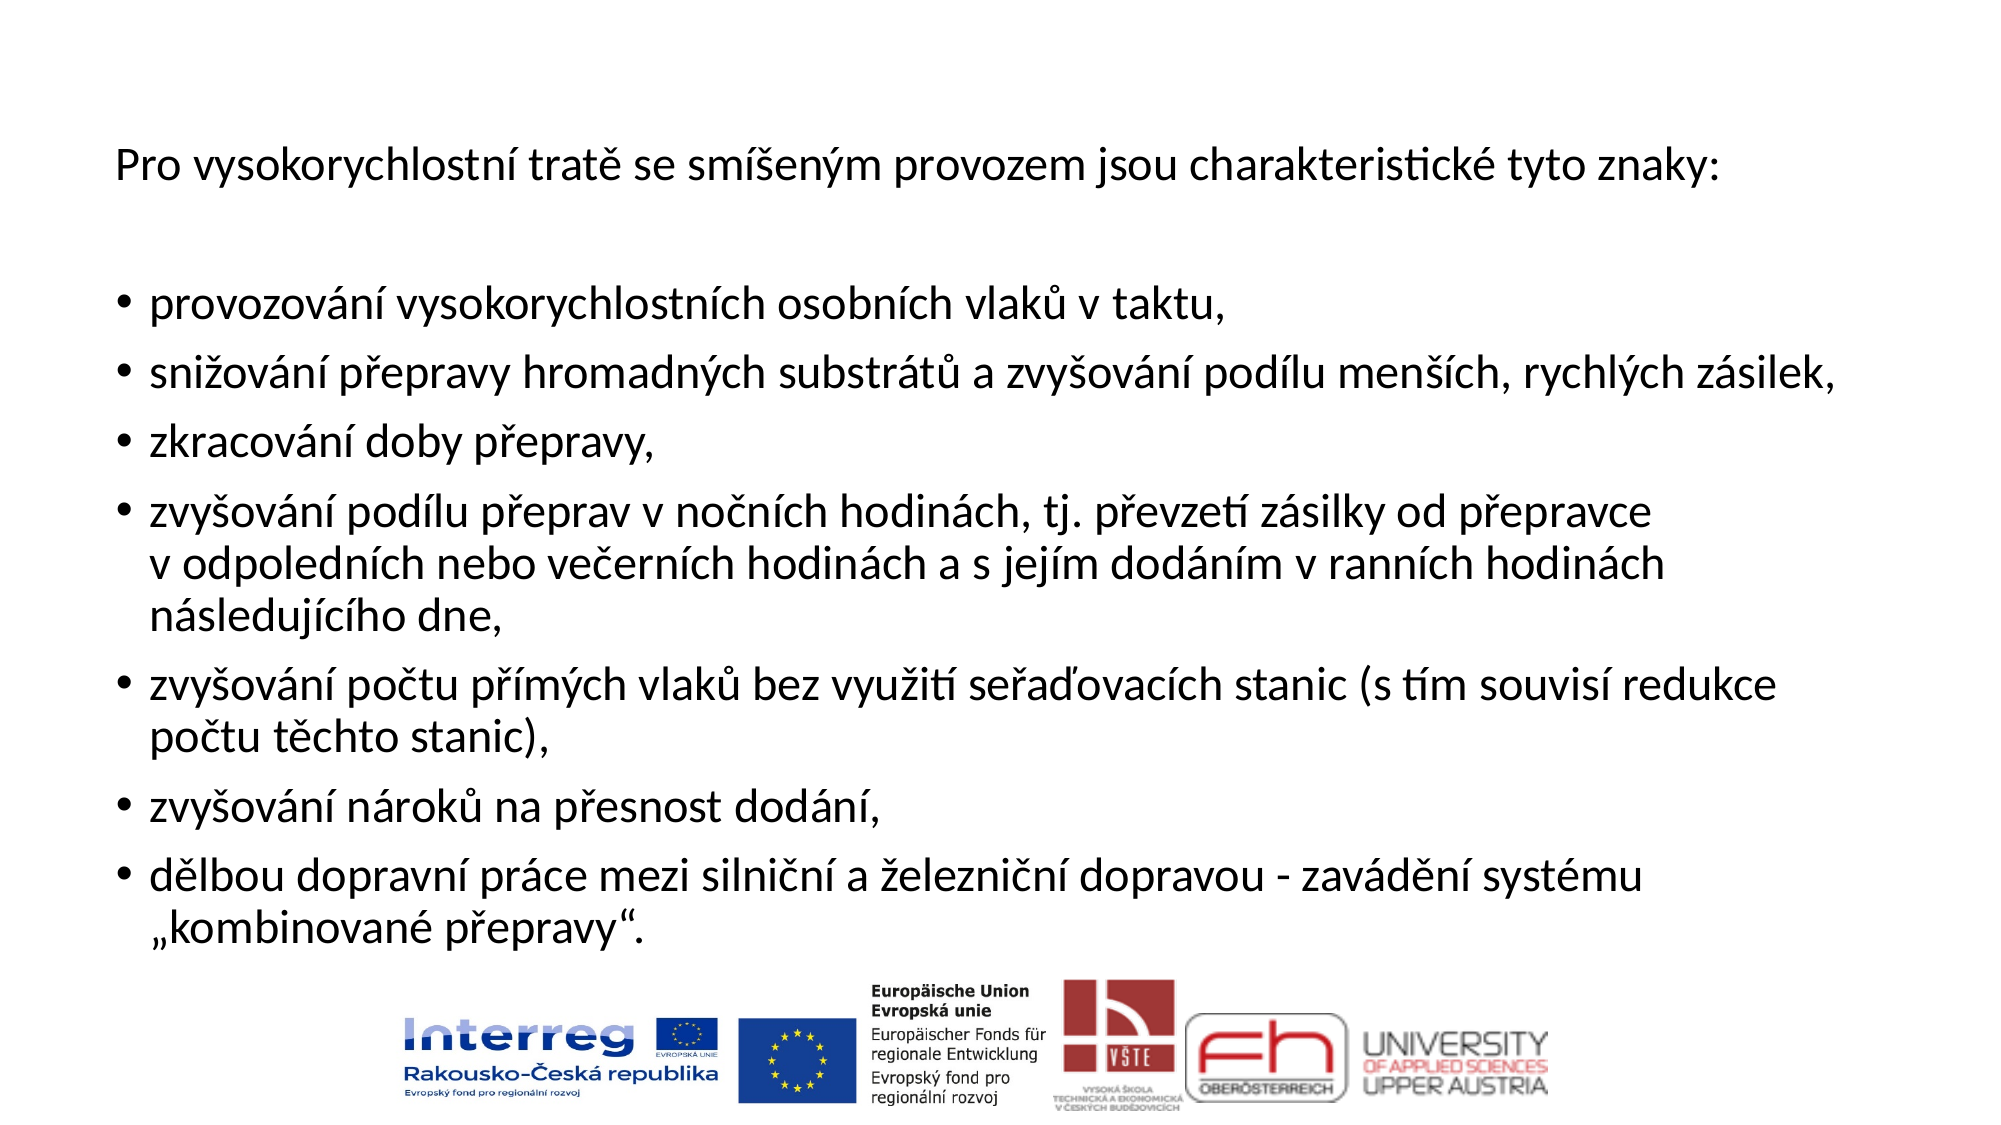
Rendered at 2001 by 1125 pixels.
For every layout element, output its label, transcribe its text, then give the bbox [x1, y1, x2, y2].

picture [1053, 979, 1184, 1111]
list Pro vysokorychlostní tratě se smíšeným provozem jsou charakteristické tyto znaky: provozování vysokorychlostních osobních vlaků v taktu, snižování přepravy hromadných substrátů a zvyšování podílu menších, rychlých zásilek, zkracování doby přepravy, zvyšování podílu přeprav v nočních hodinách, tj. převzetí zásilky od přepravce v odpoledních nebo večerních hodinách a s jejím dodáním v ranních hodinách následujícího dne, zvyšování počtu přímých vlaků bez využití seřaďovacích stanic (s tím souvisí redukce počtu těchto stanic), zvyšování nároků na přesnost dodání, dělbou dopravní práce mezi silniční a železniční dopravou - zavádění systému „kombinované přepravy“. [100, 131, 1863, 1014]
picture [374, 984, 1046, 1125]
picture [1185, 1013, 1548, 1103]
